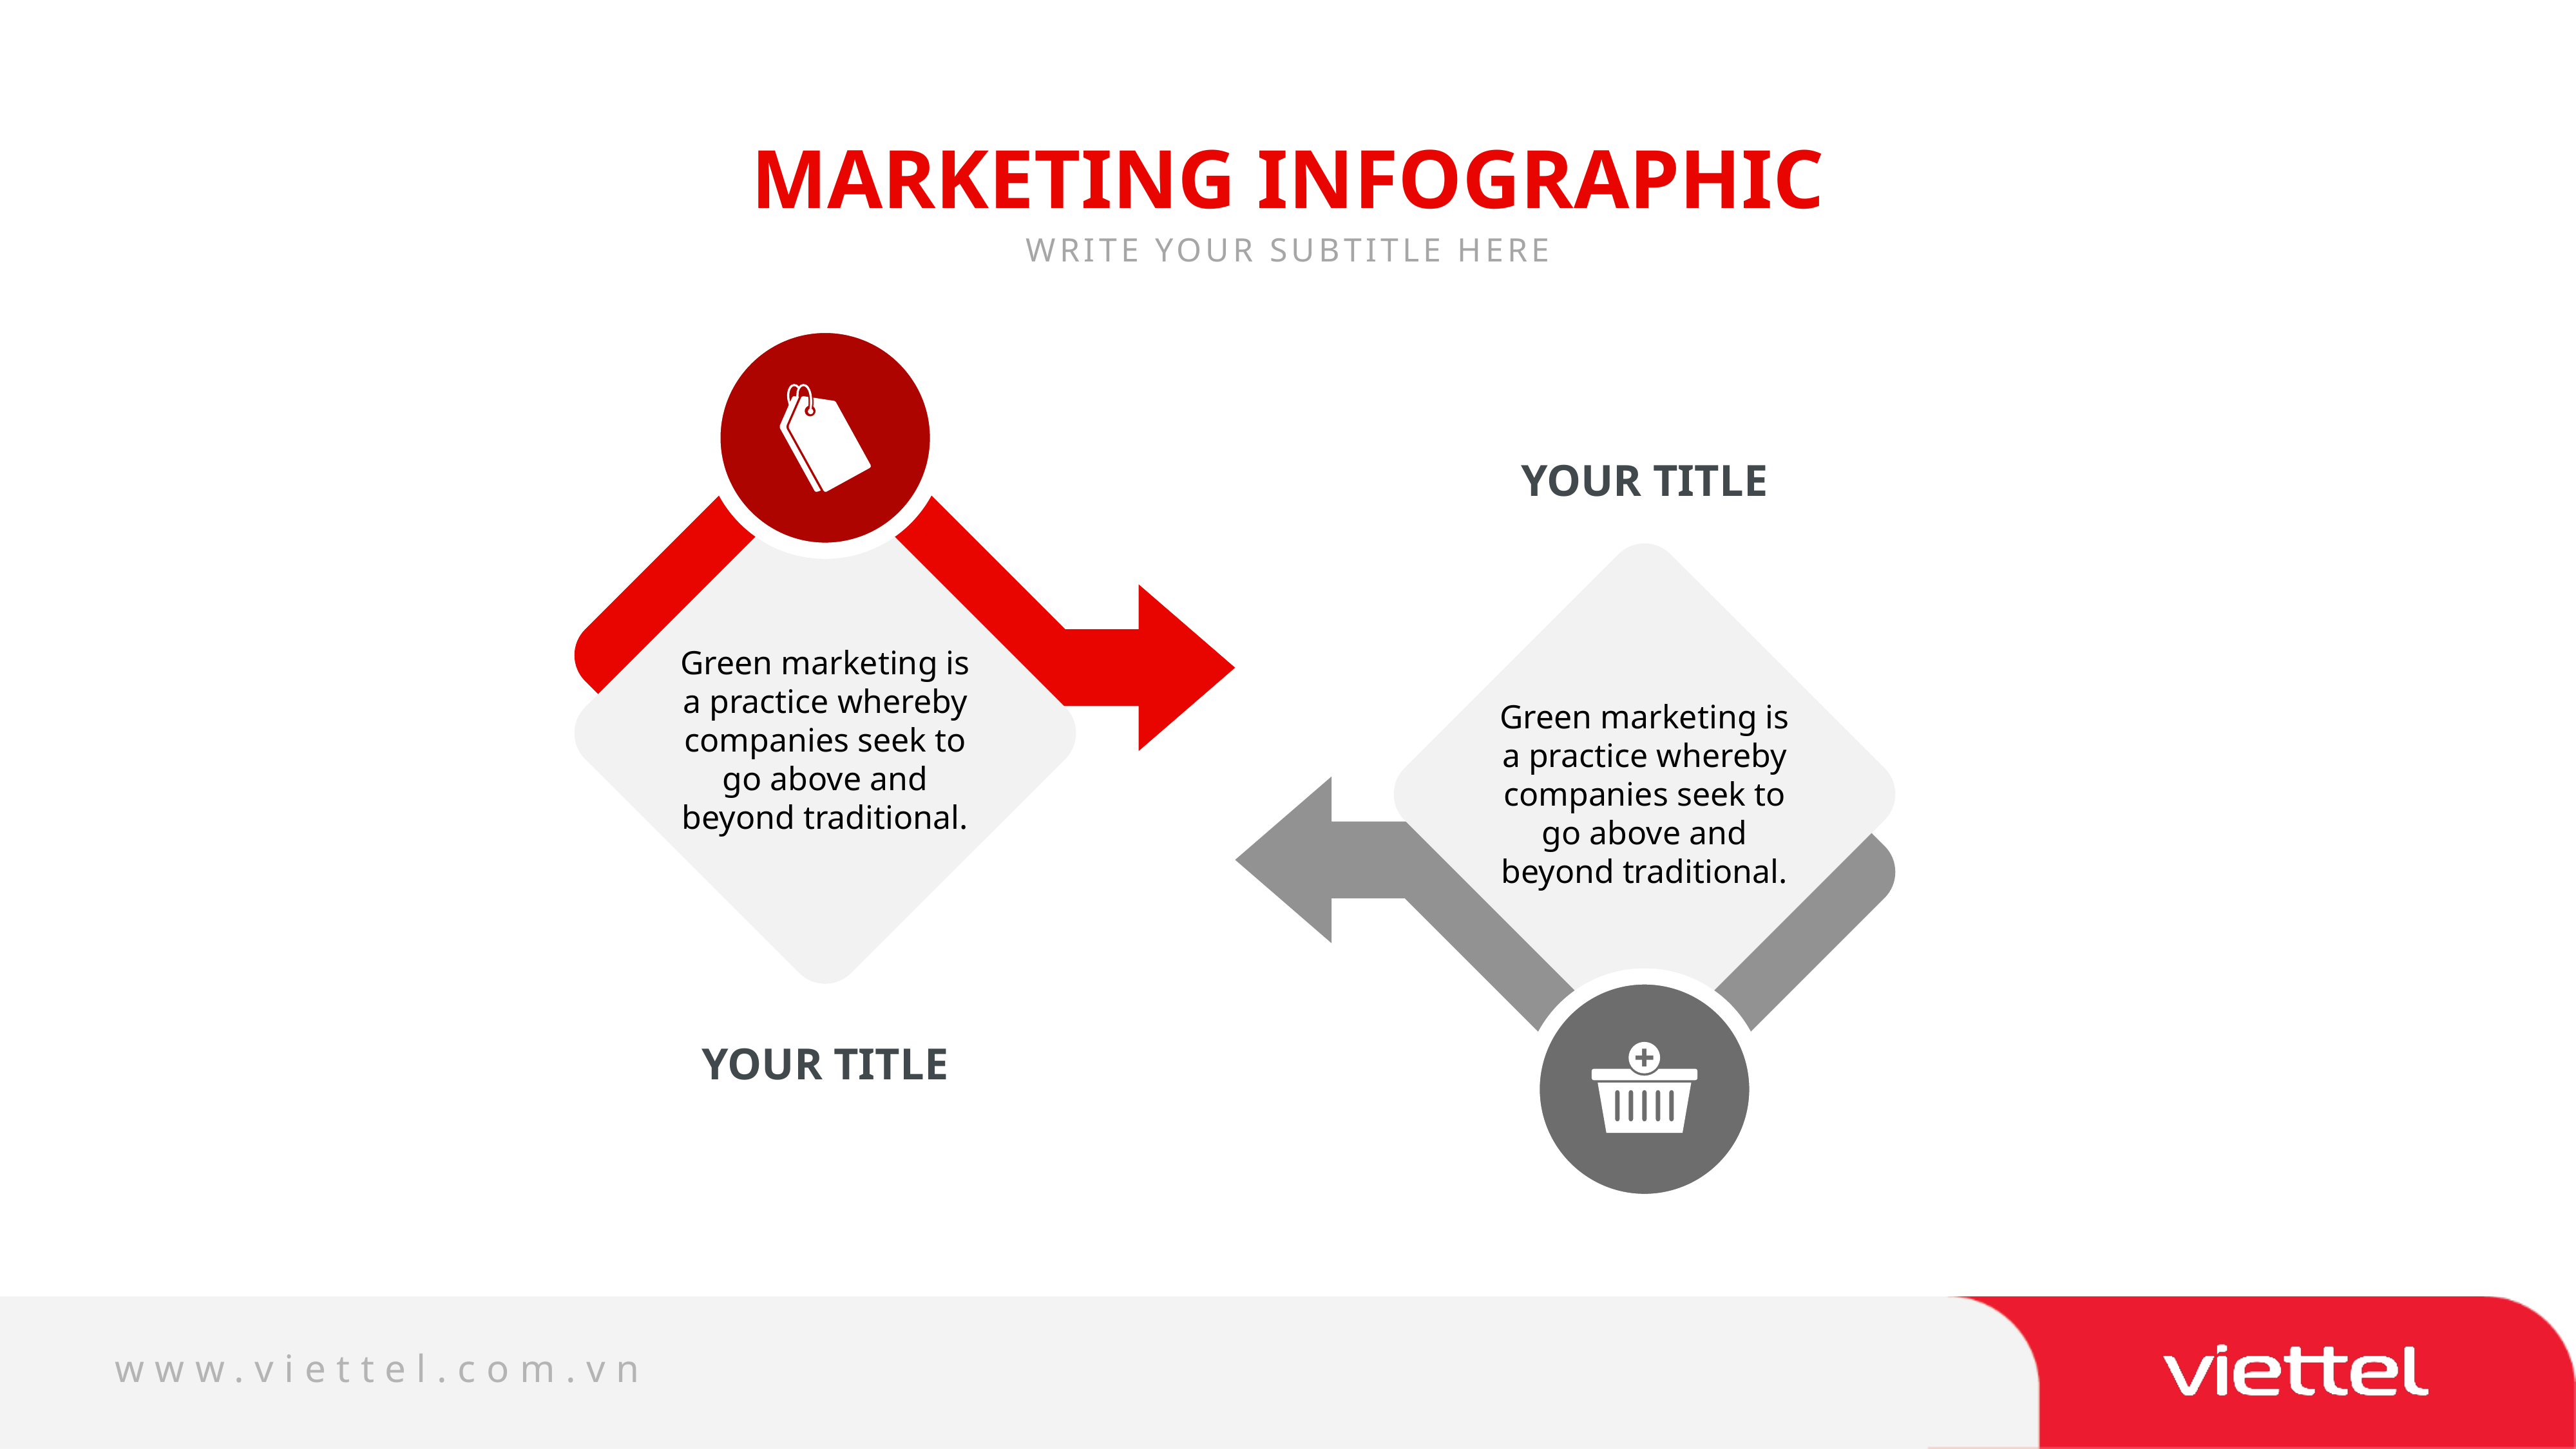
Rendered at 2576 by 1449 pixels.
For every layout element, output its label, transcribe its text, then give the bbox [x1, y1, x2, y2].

text_box WRITE YOUR SUBTITLE HERE [1016, 224, 1560, 273]
text_box MARKETING INFOGRAPHIC [741, 123, 1835, 229]
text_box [571, 316, 1899, 1210]
picture [0, 1296, 2576, 1449]
